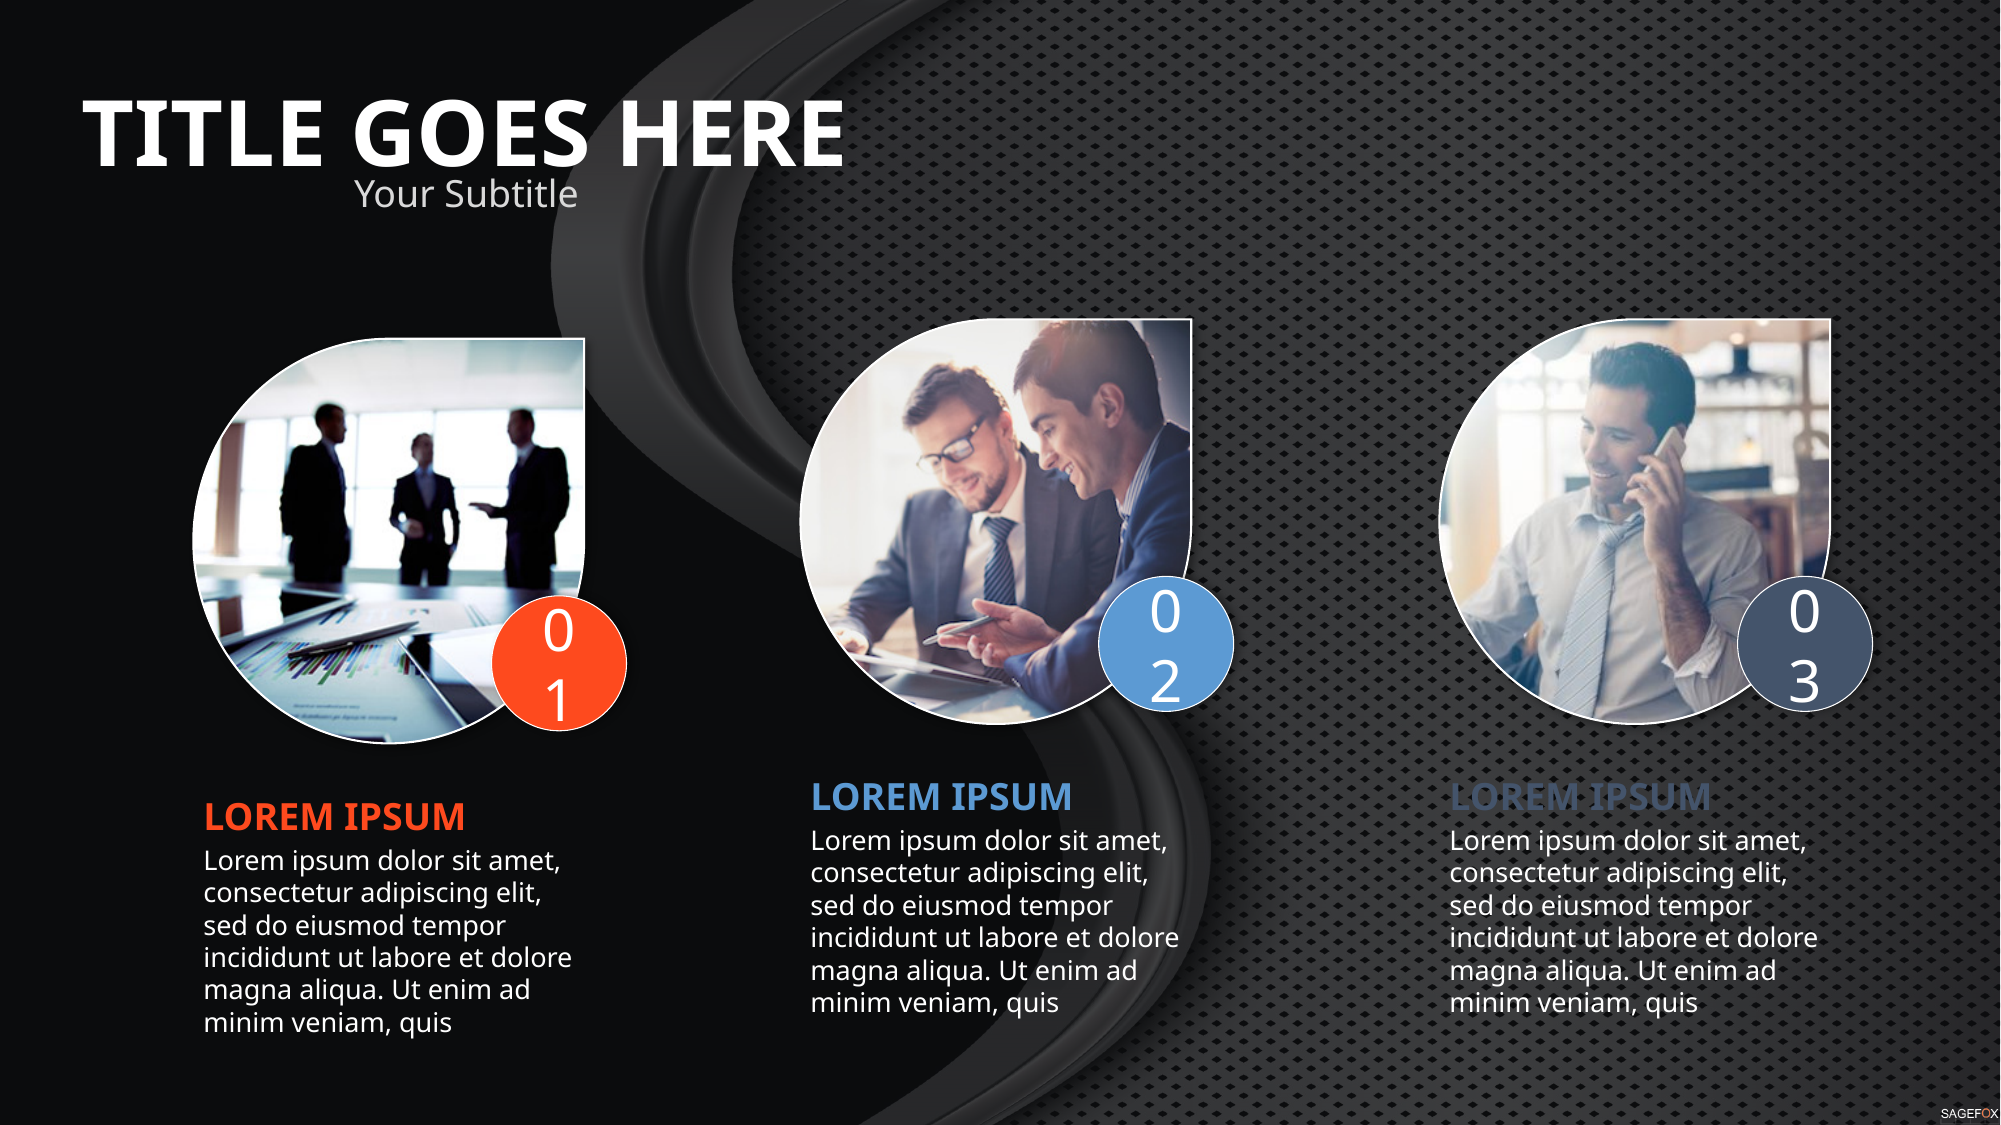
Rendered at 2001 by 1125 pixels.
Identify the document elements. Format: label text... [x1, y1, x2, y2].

picture [1940, 0, 2001, 1125]
text_box [799, 318, 1193, 725]
text_box LOREM IPSUM Lorem ipsum dolor sit amet, consectetur adipiscing elit, sed do eiusmod tempor incididunt ut labore et dolore magna aliqua. Ut enim ad minim veniam, quis [1439, 767, 1849, 1024]
text_box LOREM IPSUM Lorem ipsum dolor sit amet, consectetur adipiscing elit, sed do eiusmod tempor incididunt ut labore et dolore magna aliqua. Ut enim ad minim veniam, quis [800, 767, 1210, 1024]
text_box 01 [490, 594, 628, 732]
text_box [192, 337, 586, 745]
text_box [13, 66, 918, 224]
text_box [1438, 318, 1832, 725]
text_box 02 [1097, 575, 1235, 713]
text_box LOREM IPSUM Lorem ipsum dolor sit amet, consectetur adipiscing elit, sed do eiusmod tempor incididunt ut labore et dolore magna aliqua. Ut enim ad minim veniam, quis [193, 787, 603, 1043]
text_box 03 [1736, 575, 1874, 713]
